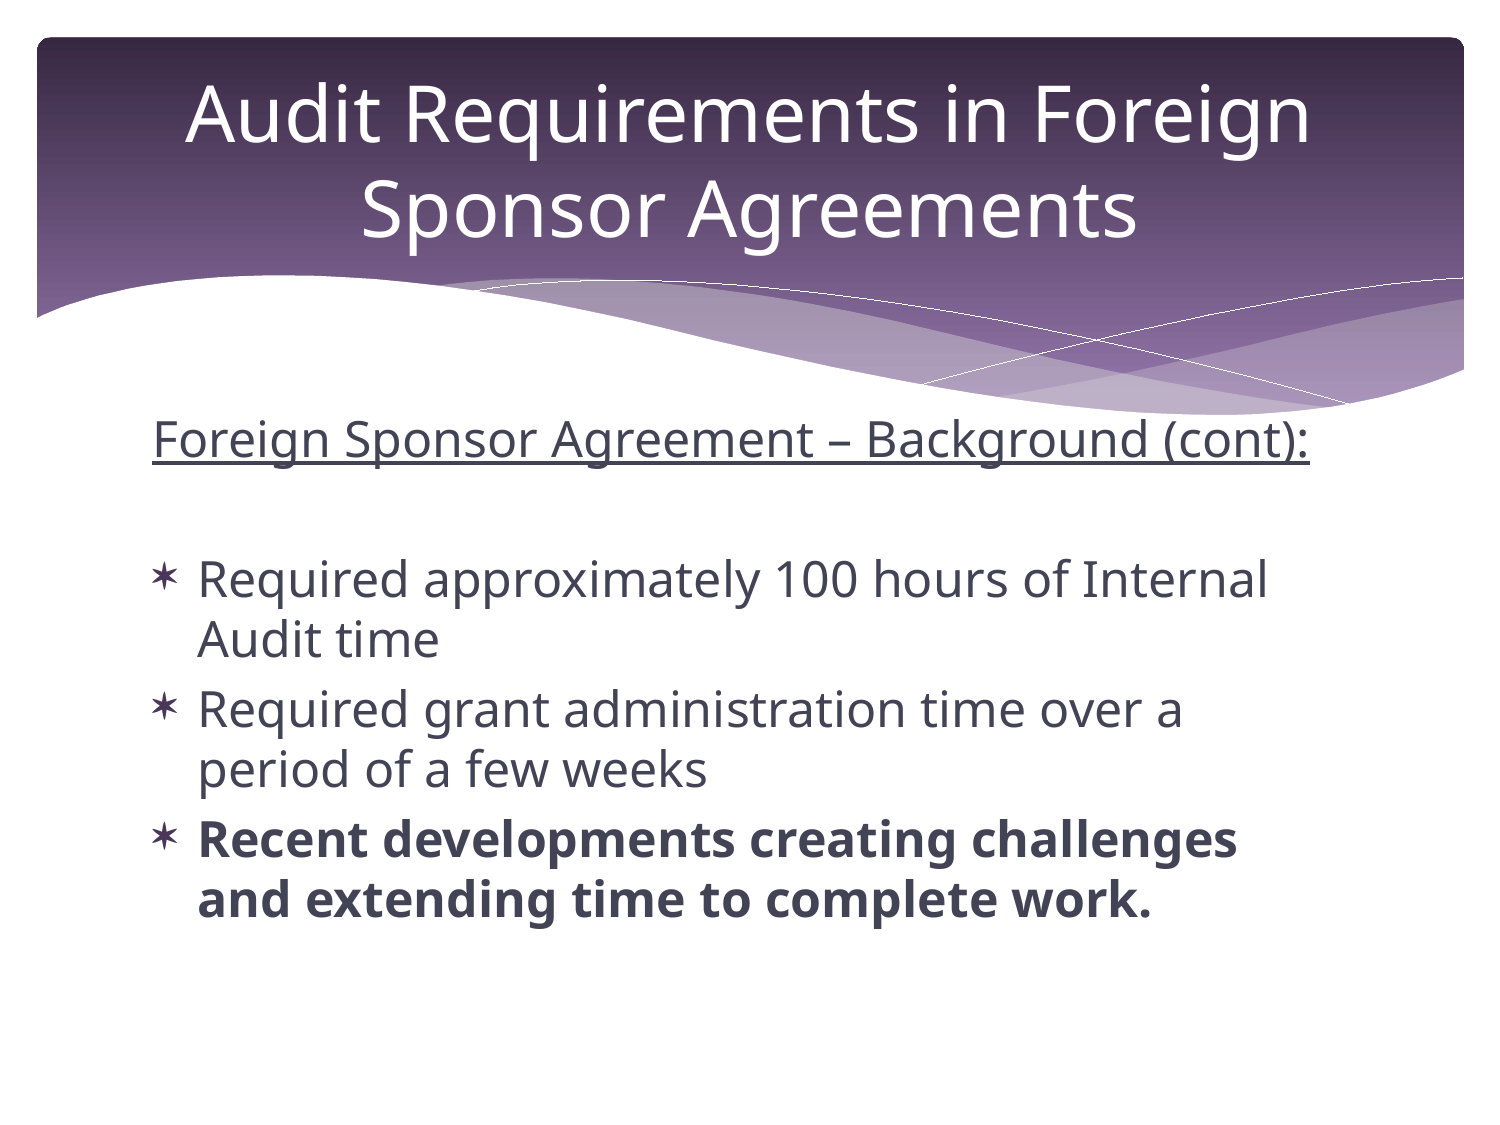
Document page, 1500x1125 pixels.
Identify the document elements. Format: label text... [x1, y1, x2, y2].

list Foreign Sponsor Agreement – Background (cont): Required approximately 100 hours of Internal Audit time Required grant administration time over a period of a few weeks Recent developments creating challenges and extending time to complete work. [137, 399, 1353, 1063]
title Audit Requirements in Foreign Sponsor Agreements [75, 55, 1425, 261]
